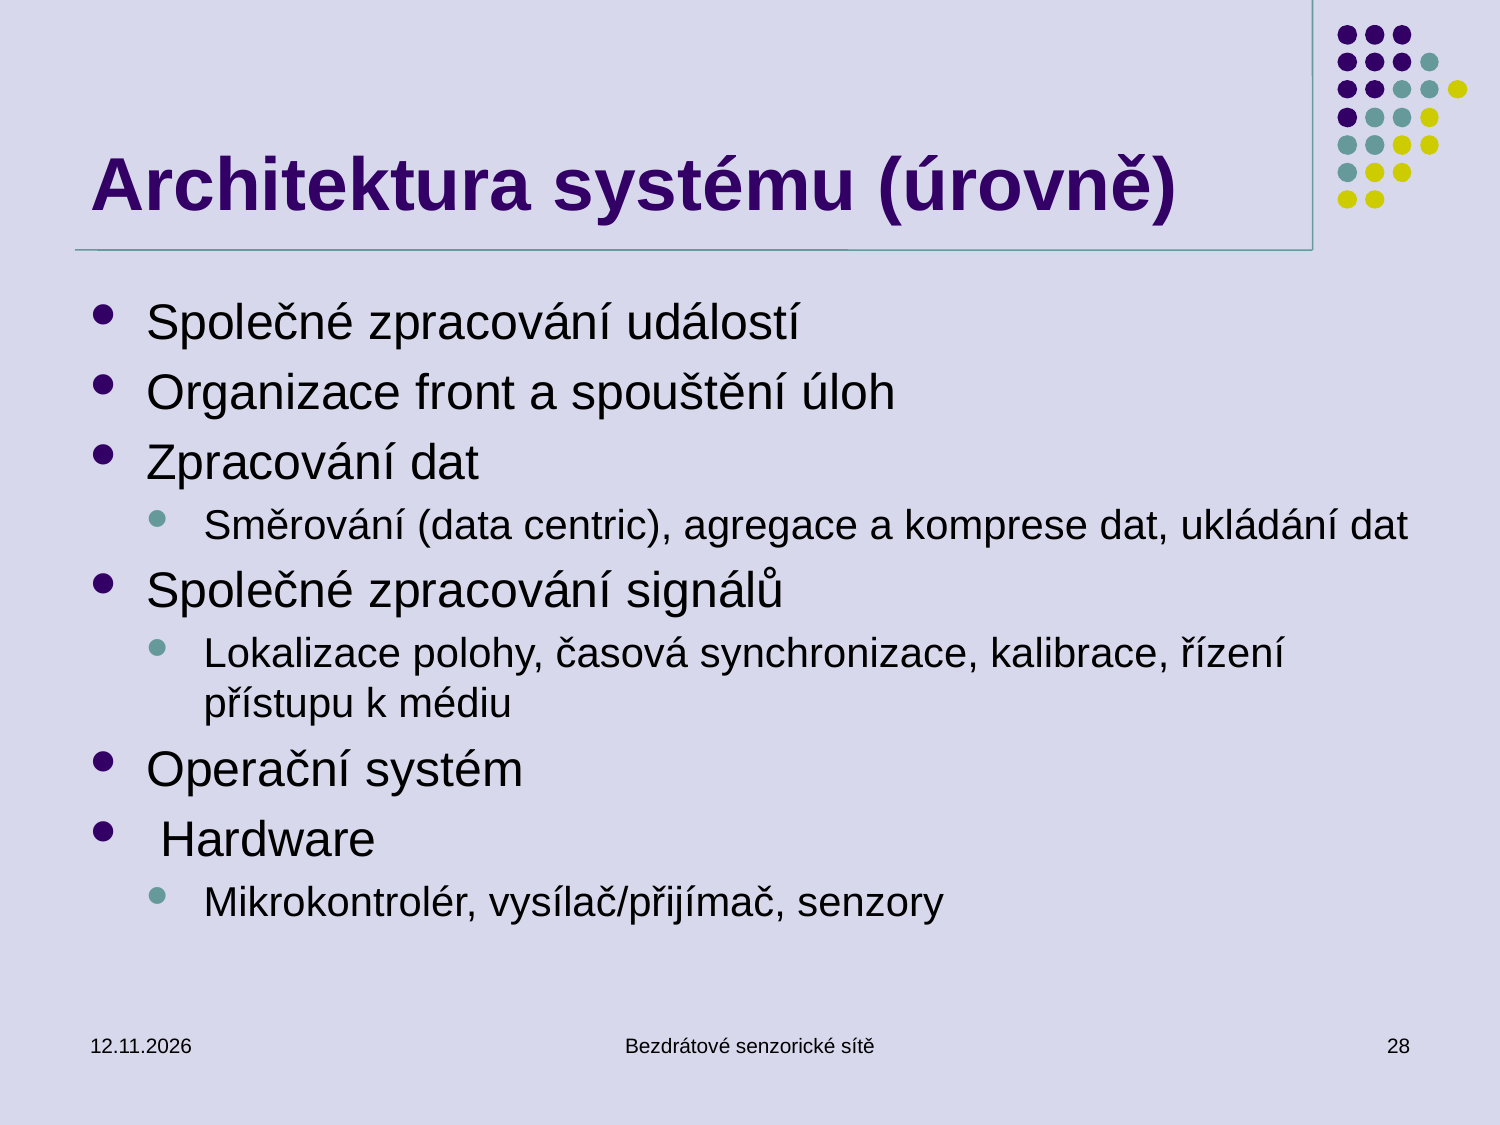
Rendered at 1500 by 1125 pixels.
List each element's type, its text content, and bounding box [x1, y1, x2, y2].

slide_number 26. 11. 2019 [75, 1025, 425, 1100]
title Architektura systému (úrovně) [75, 20, 1313, 233]
list Společné zpracování událostí Organizace front a spouštění úloh Zpracování dat Směrování (data centric), agregace a komprese dat, ukládání dat Společné zpracování signálů Lokalizace polohy, časová synchronizace, kalibrace, řízení přístupu k médiu Operační systém Hardware Mikrokontrolér, vysílač/přijímač, senzory [75, 282, 1425, 1006]
footer Bezdrátové senzorické sítě [512, 1025, 988, 1100]
slide_number 28 [1074, 1025, 1425, 1100]
